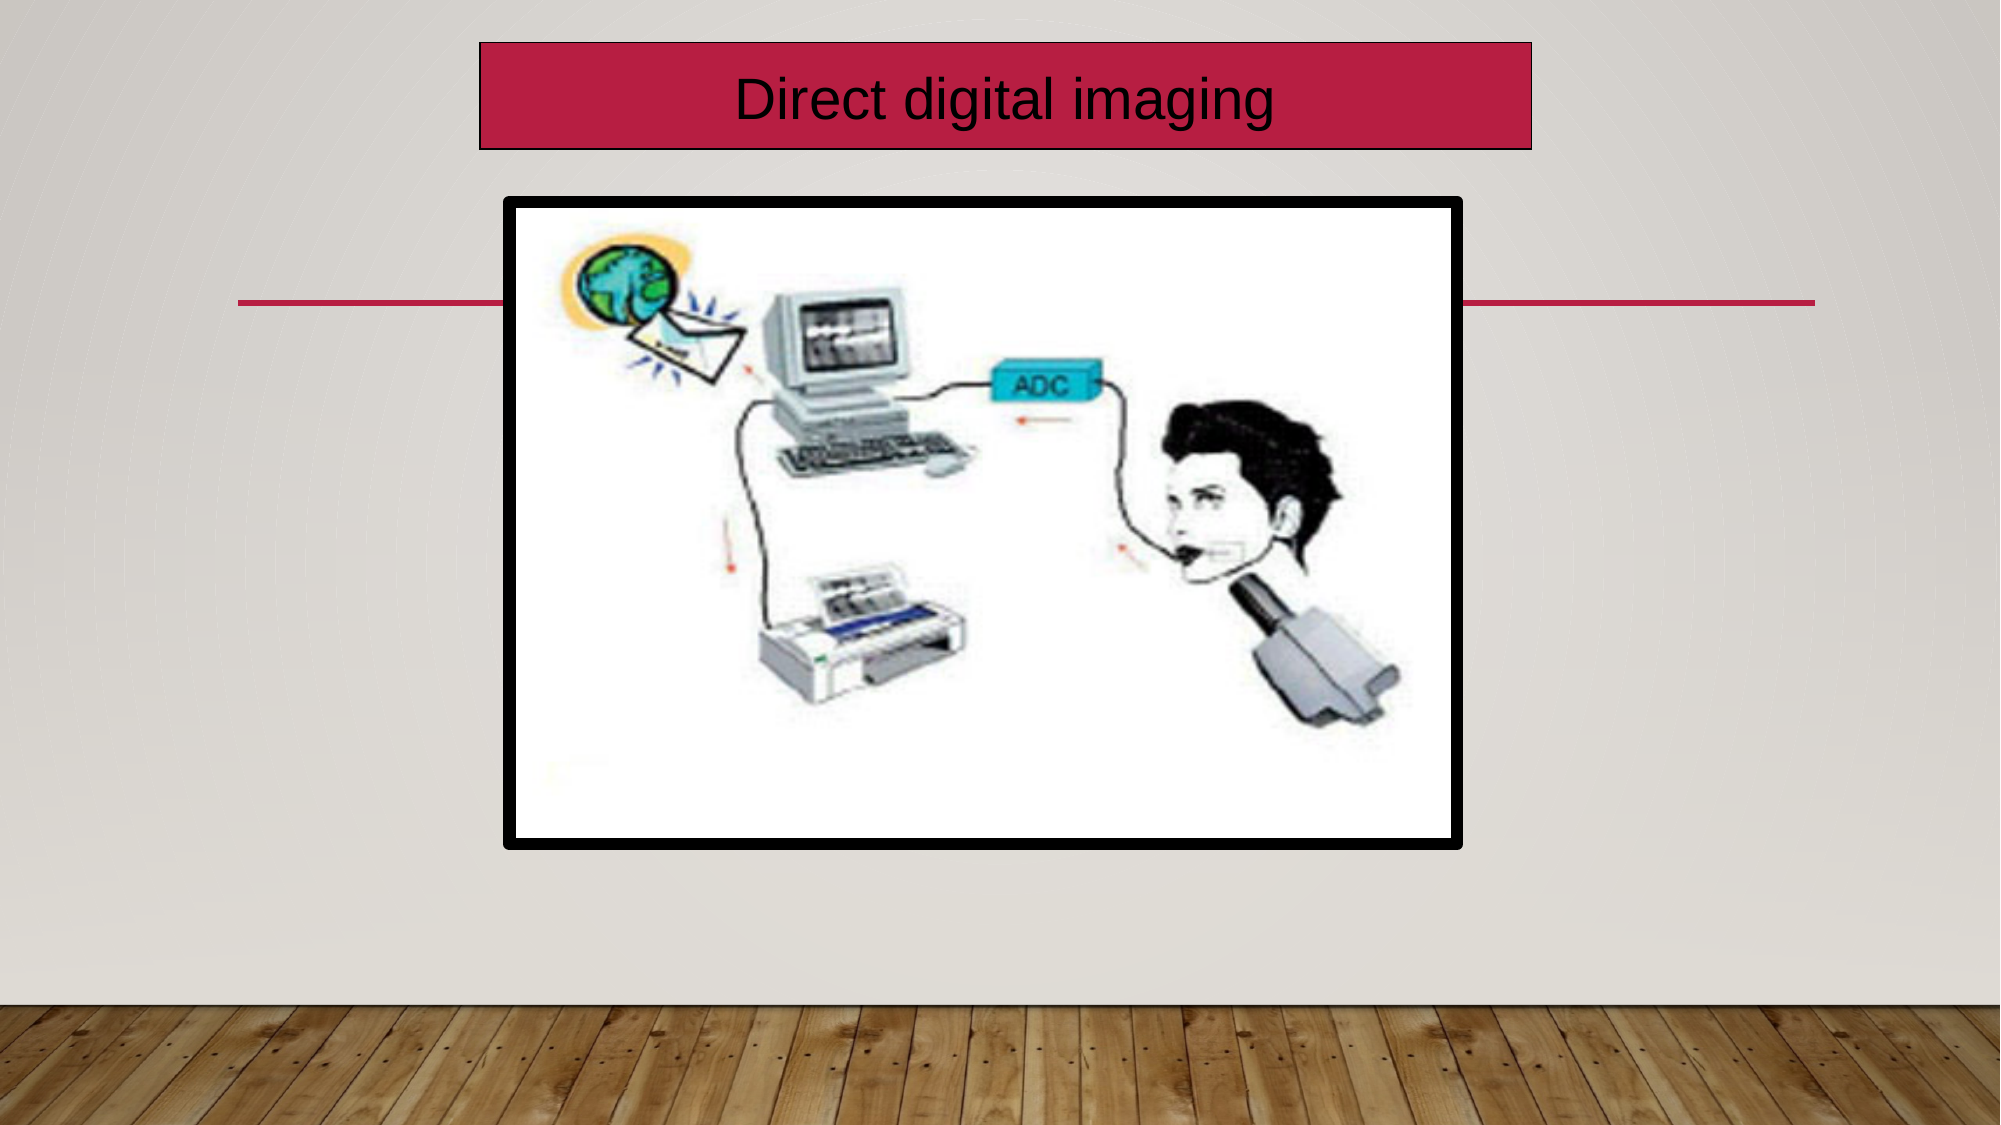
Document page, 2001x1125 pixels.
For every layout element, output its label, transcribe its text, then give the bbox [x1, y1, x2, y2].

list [515, 207, 1451, 838]
picture [0, 1005, 2000, 1125]
text_box Direct digital imaging [480, 42, 1532, 149]
